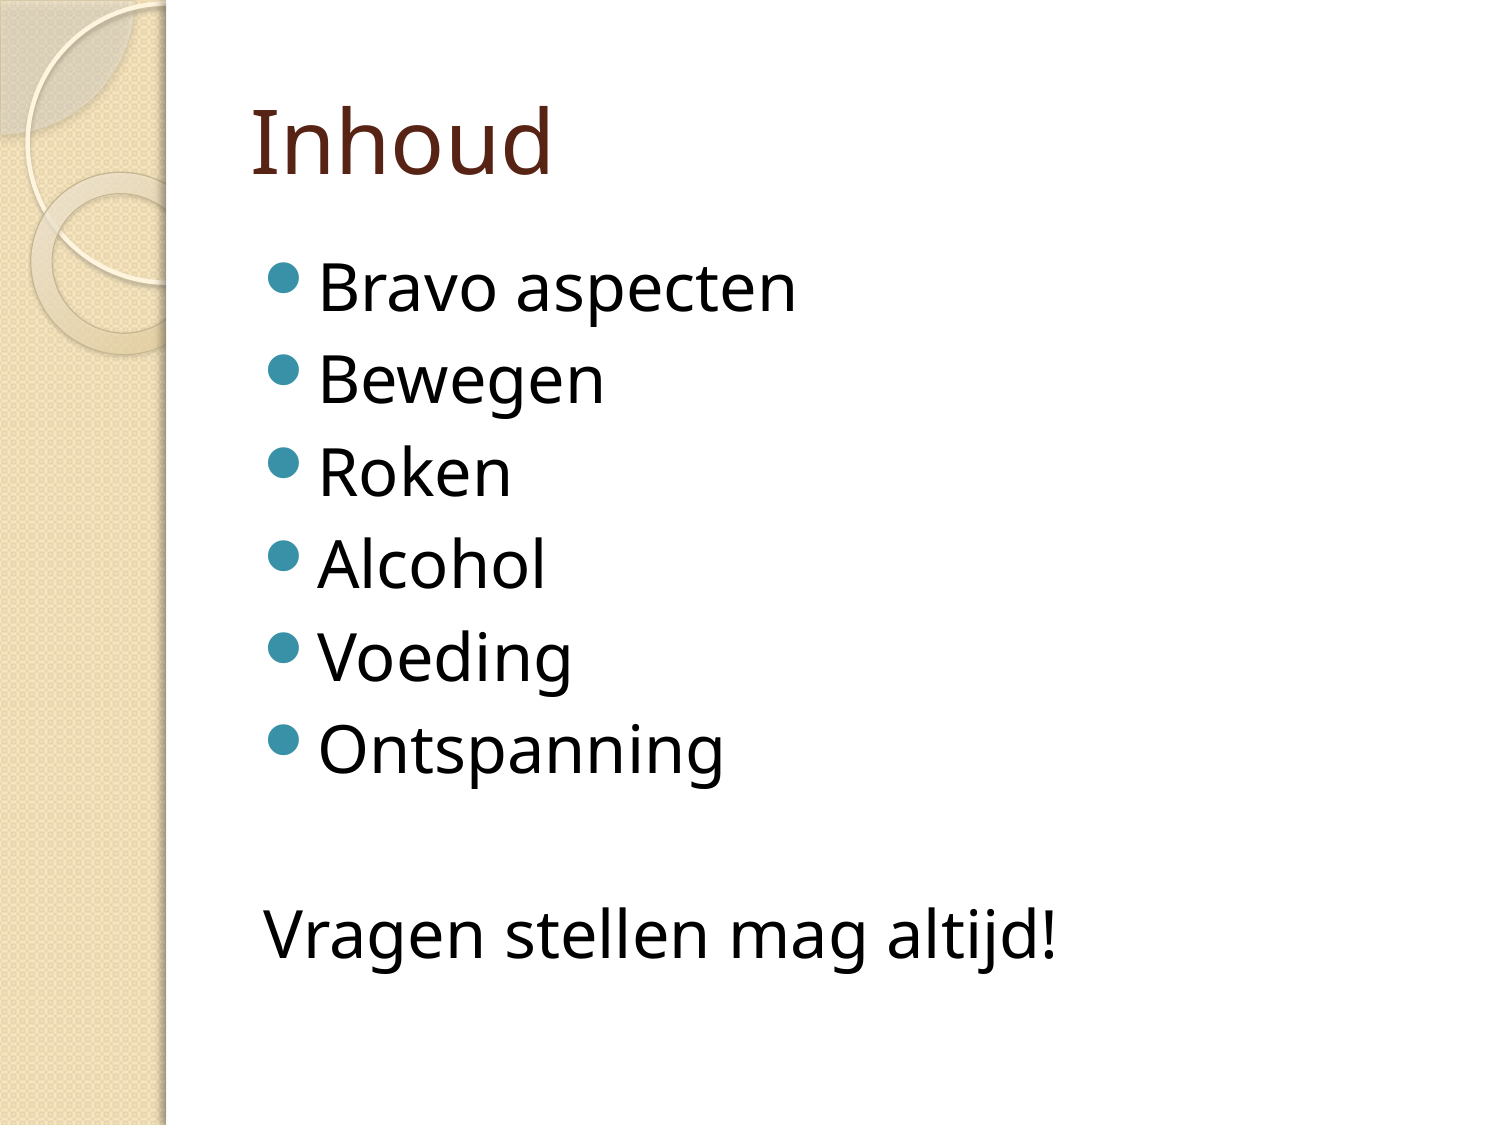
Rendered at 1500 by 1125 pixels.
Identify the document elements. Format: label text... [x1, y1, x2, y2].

title Inhoud [235, 45, 1466, 233]
list Bravo aspecten Bewegen Roken Alcohol Voeding Ontspanning Vragen stellen mag altijd! [235, 237, 1466, 1025]
